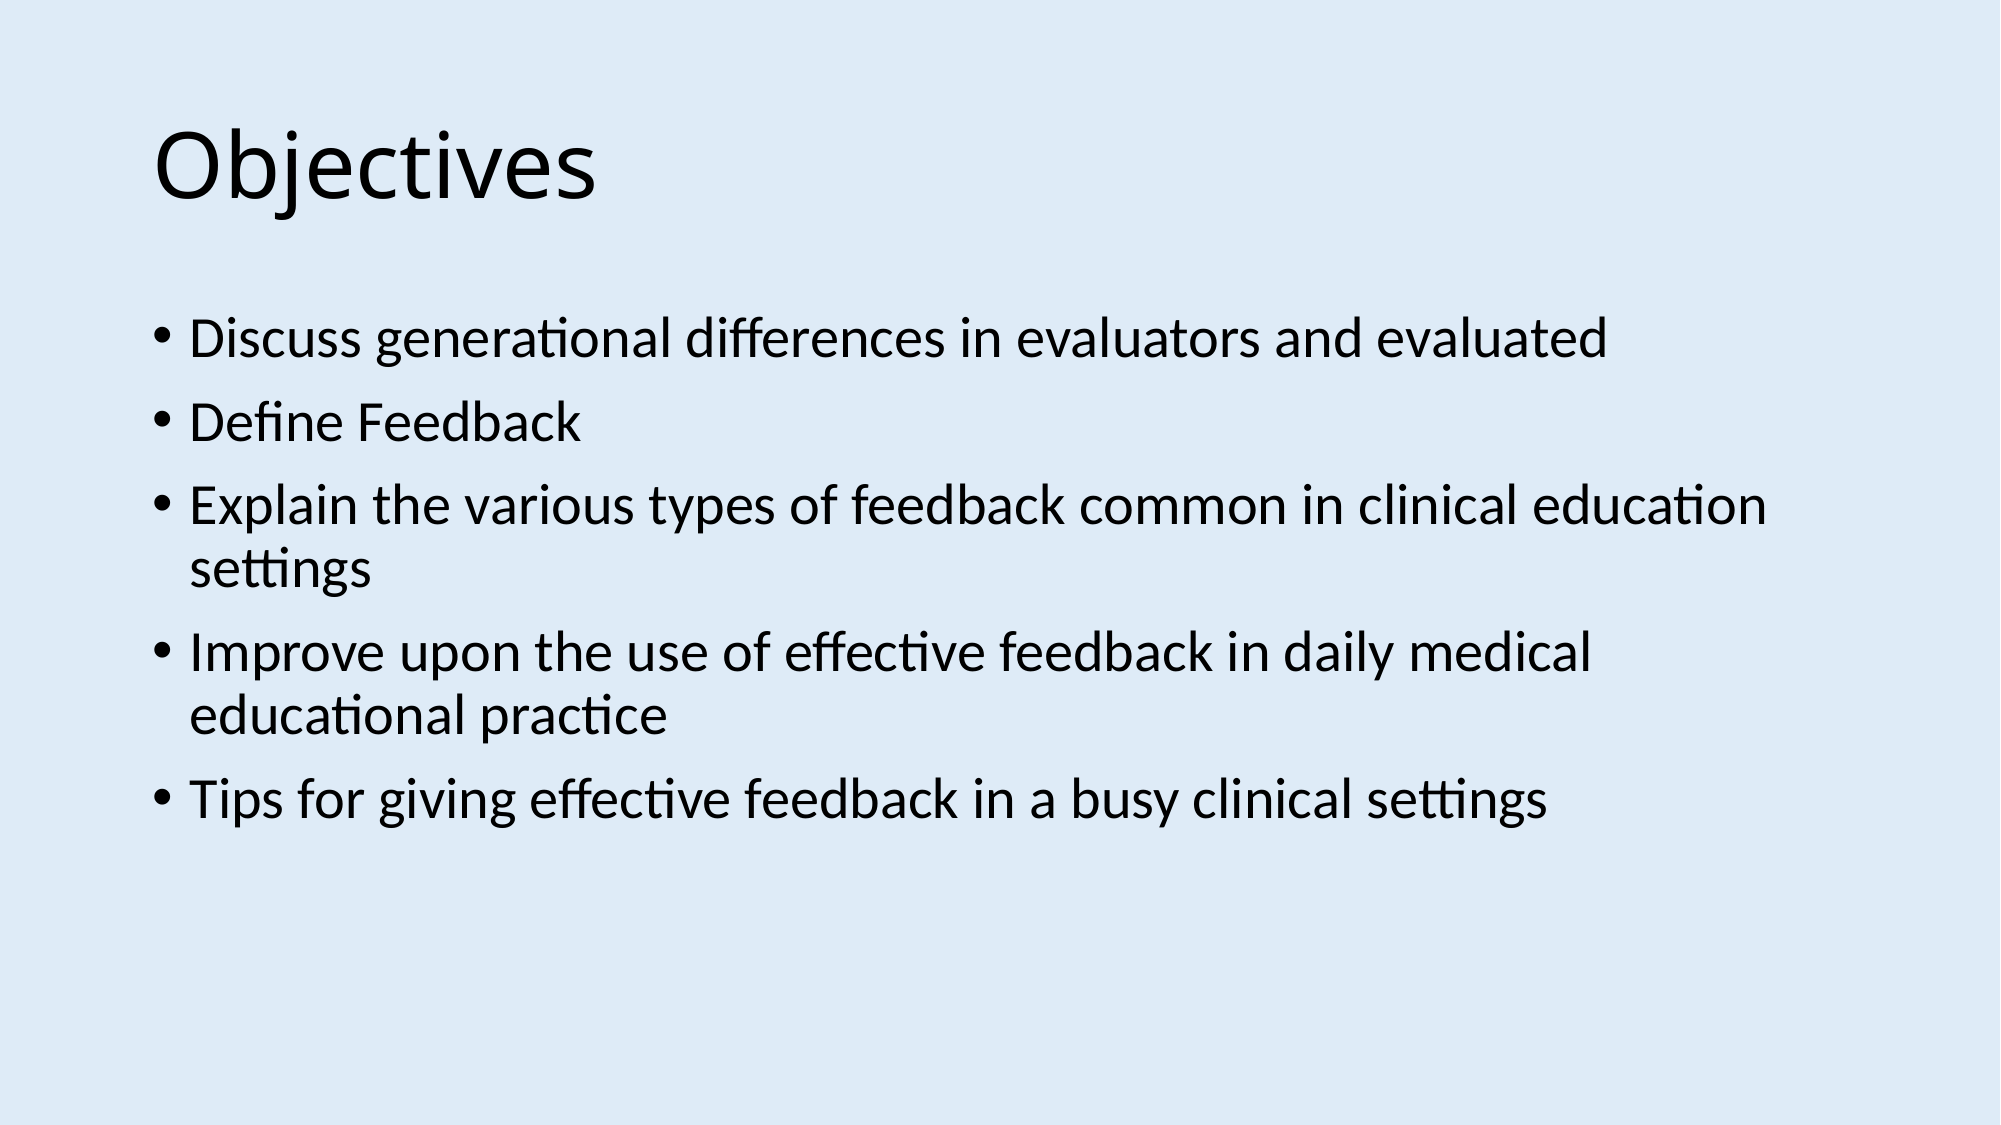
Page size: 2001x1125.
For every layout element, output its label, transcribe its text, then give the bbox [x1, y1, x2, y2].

list Discuss generational differences in evaluators and evaluated Define Feedback Explain the various types of feedback common in clinical education settings Improve upon the use of effective feedback in daily medical educational practice Tips for giving effective feedback in a busy clinical settings [137, 299, 1863, 1014]
title Objectives [137, 59, 1863, 278]
